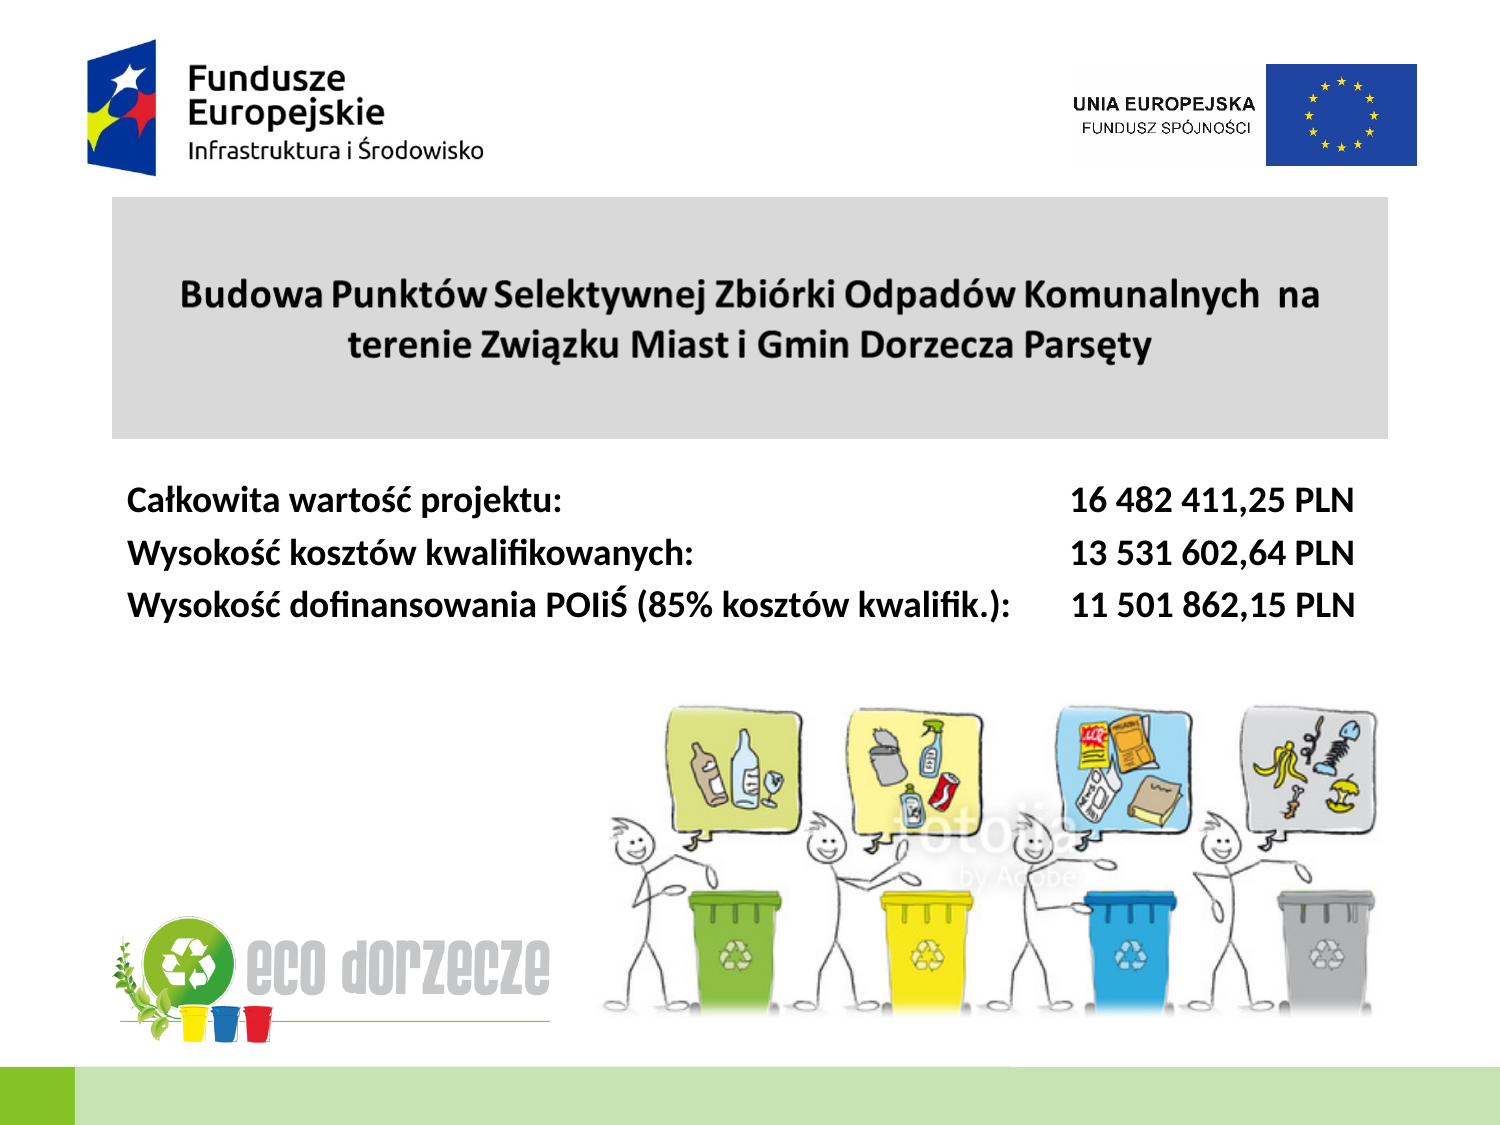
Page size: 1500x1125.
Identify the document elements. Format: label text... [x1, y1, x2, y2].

picture [595, 698, 1388, 1018]
subtitle Całkowita wartość projektu: 16 482 411,25 PLN Wysokość kosztów kwalifikowanych: 13 531 602,64 PLN Wysokość dofinansowania POIiŚ (85% kosztów kwalifik.): 11 501 862,15 PLN [111, 467, 1388, 859]
picture [53, 5, 1388, 439]
picture [1074, 64, 1417, 166]
picture [111, 916, 550, 1045]
